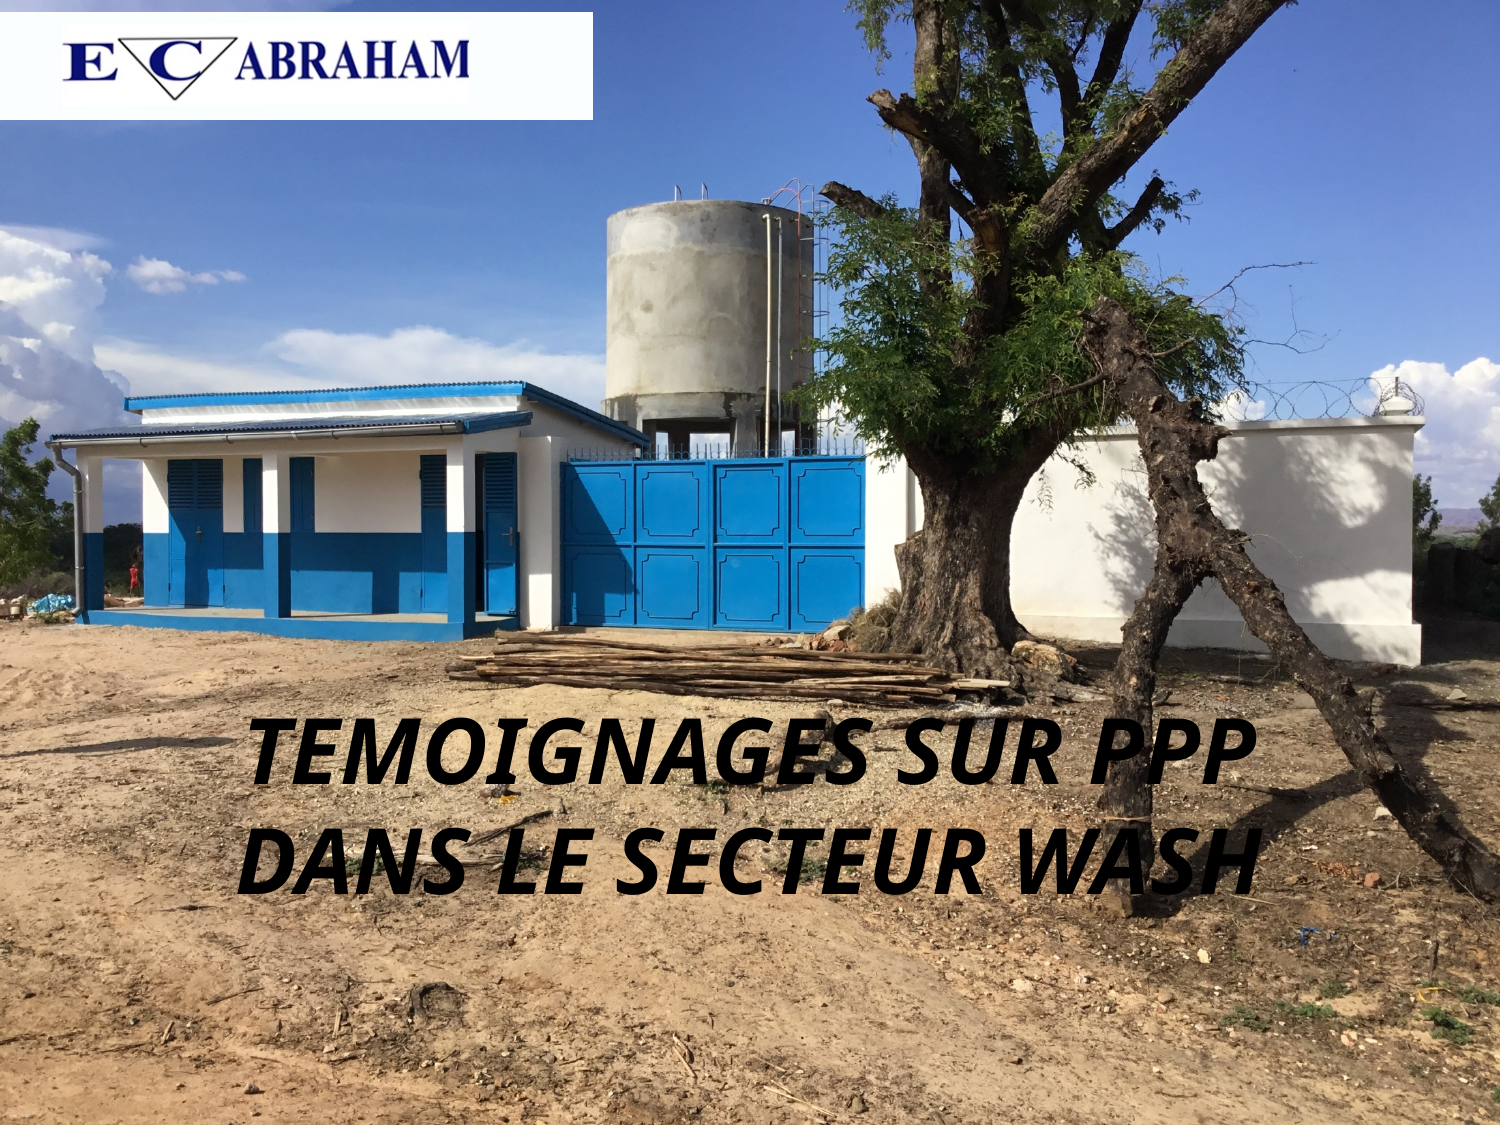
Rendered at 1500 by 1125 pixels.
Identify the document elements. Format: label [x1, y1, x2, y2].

text_box [0, 11, 594, 121]
picture [0, 0, 1500, 1125]
